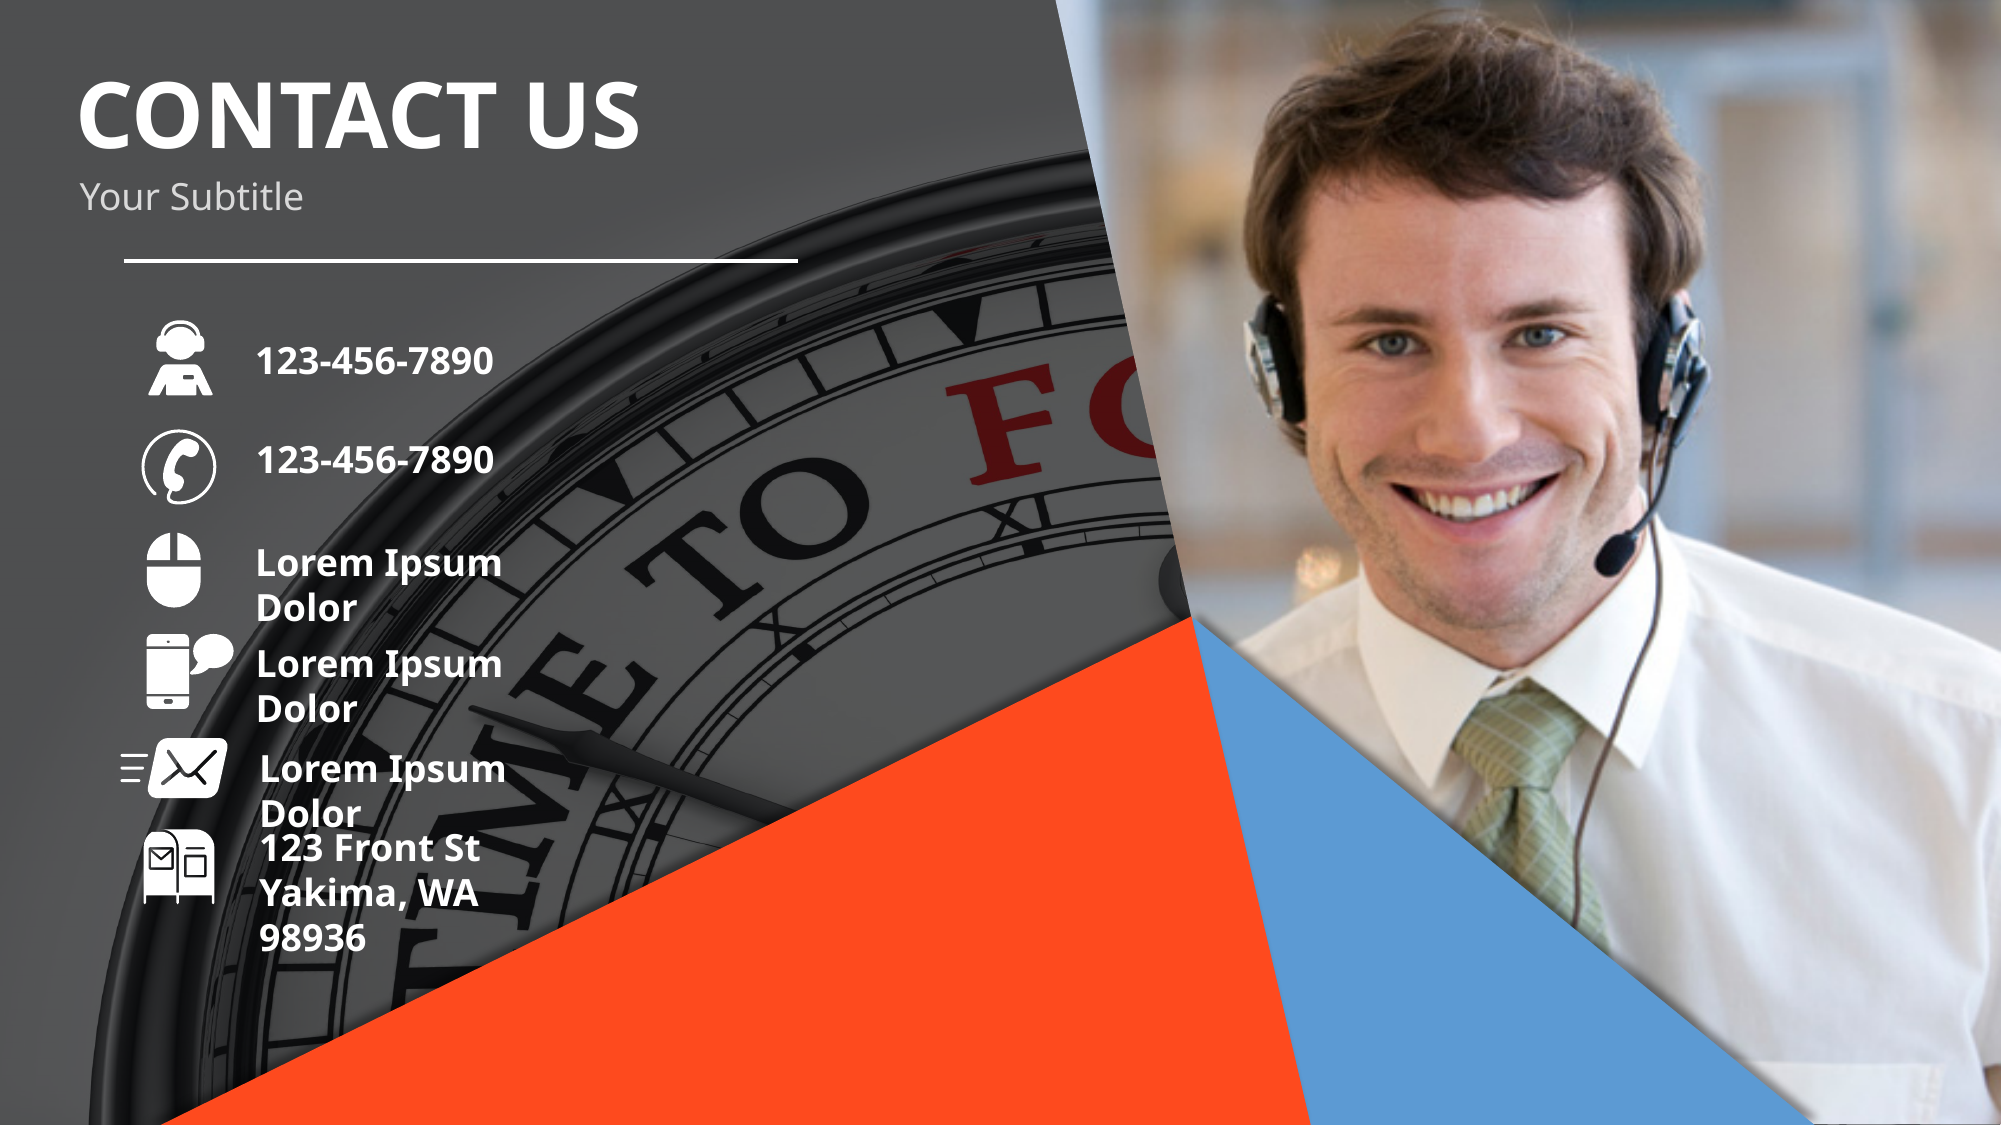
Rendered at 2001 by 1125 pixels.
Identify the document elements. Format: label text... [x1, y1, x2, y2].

text_box [146, 532, 171, 561]
text_box [158, 614, 1312, 1125]
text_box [148, 320, 213, 396]
text_box [1195, 617, 1817, 1125]
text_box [60, 49, 1020, 227]
text_box [146, 566, 201, 608]
text_box [141, 429, 217, 505]
text_box 123 Front St Yakima, WA 98936 [244, 816, 590, 967]
text_box 123-456-7890 [240, 329, 541, 390]
text_box [1054, 0, 2000, 1125]
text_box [143, 829, 215, 905]
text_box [120, 737, 228, 798]
text_box [177, 532, 201, 561]
text_box Lorem Ipsum Dolor [240, 632, 586, 738]
text_box Lorem Ipsum Dolor [244, 737, 590, 816]
text_box Lorem Ipsum Dolor [240, 531, 586, 632]
text_box 123-456-7890 [241, 428, 541, 489]
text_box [146, 633, 234, 709]
